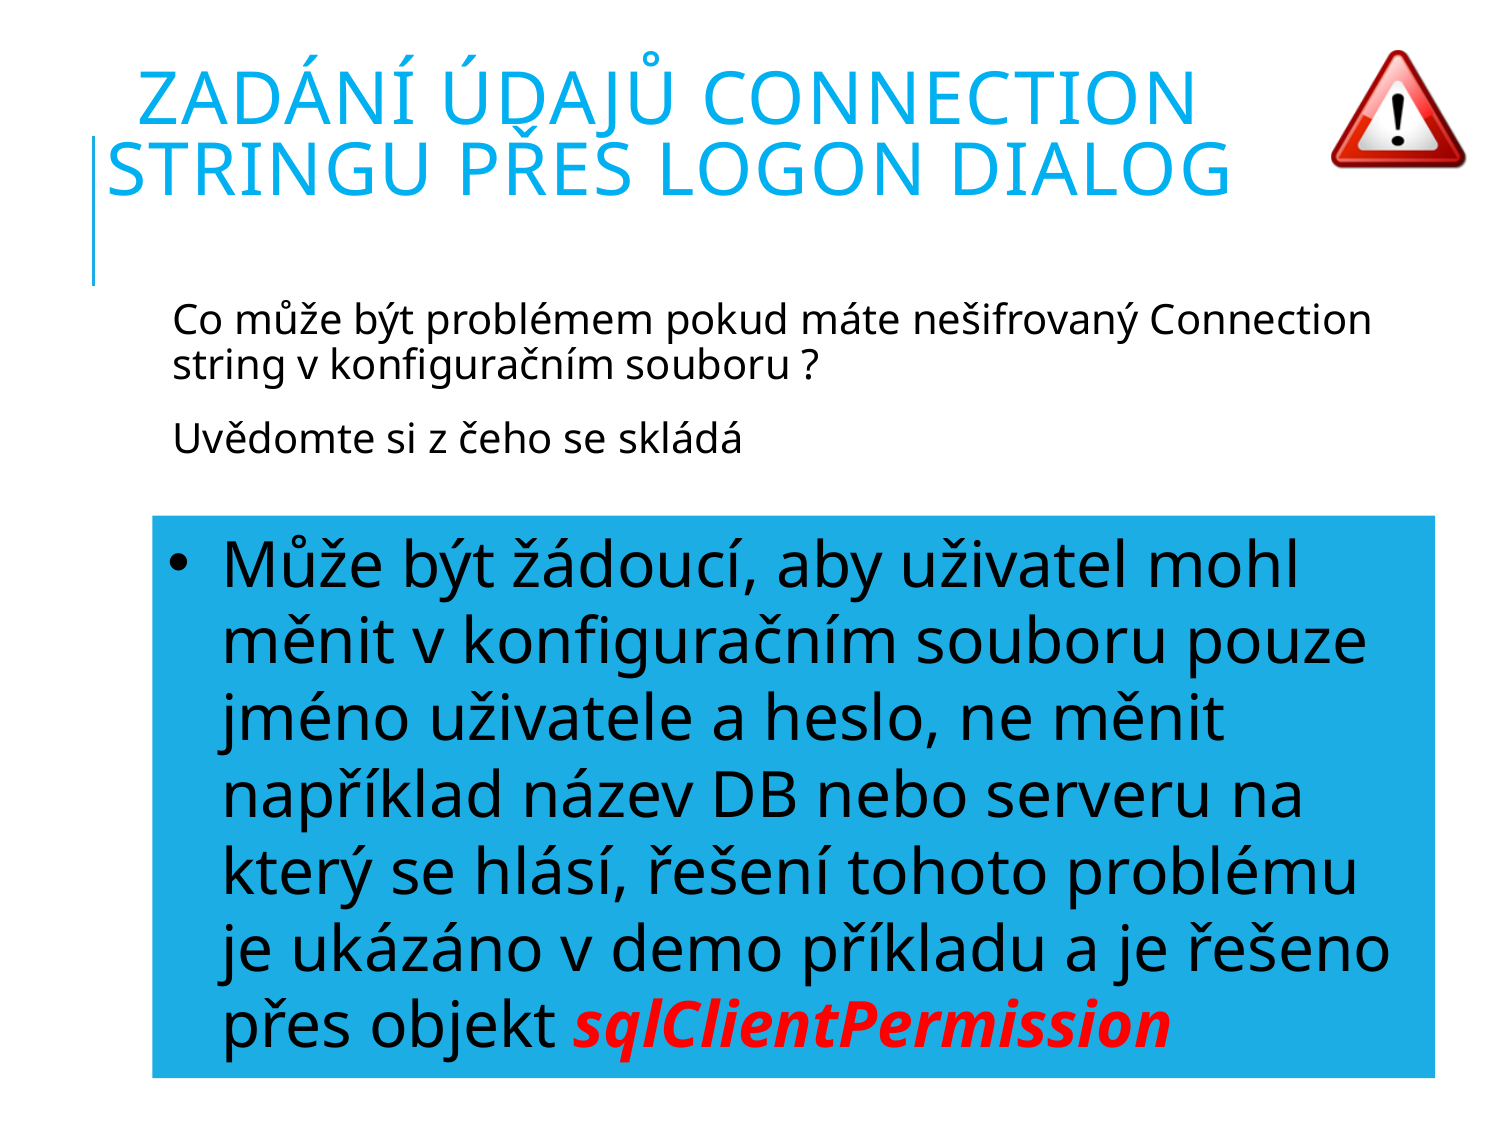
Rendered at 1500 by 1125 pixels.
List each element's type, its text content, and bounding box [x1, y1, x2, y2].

picture [1323, 34, 1472, 183]
title Zadání údajů Connection stringu přes Logon dialog [75, 45, 1266, 233]
picture [222, 538, 1224, 1040]
text_box Může být žádoucí, aby uživatel mohl měnit v konfiguračním souboru pouze jméno uživatele a heslo, ne měnit například název DB nebo serveru na který se hlásí, řešení tohoto problému je ukázáno v demo příkladu a je řešeno přes objekt sqlClientPermission [152, 515, 1436, 1079]
list Co může být problémem pokud máte nešifrovaný Connection string v konfiguračním souboru ? Uvědomte si z čeho se skládá [150, 290, 1500, 580]
